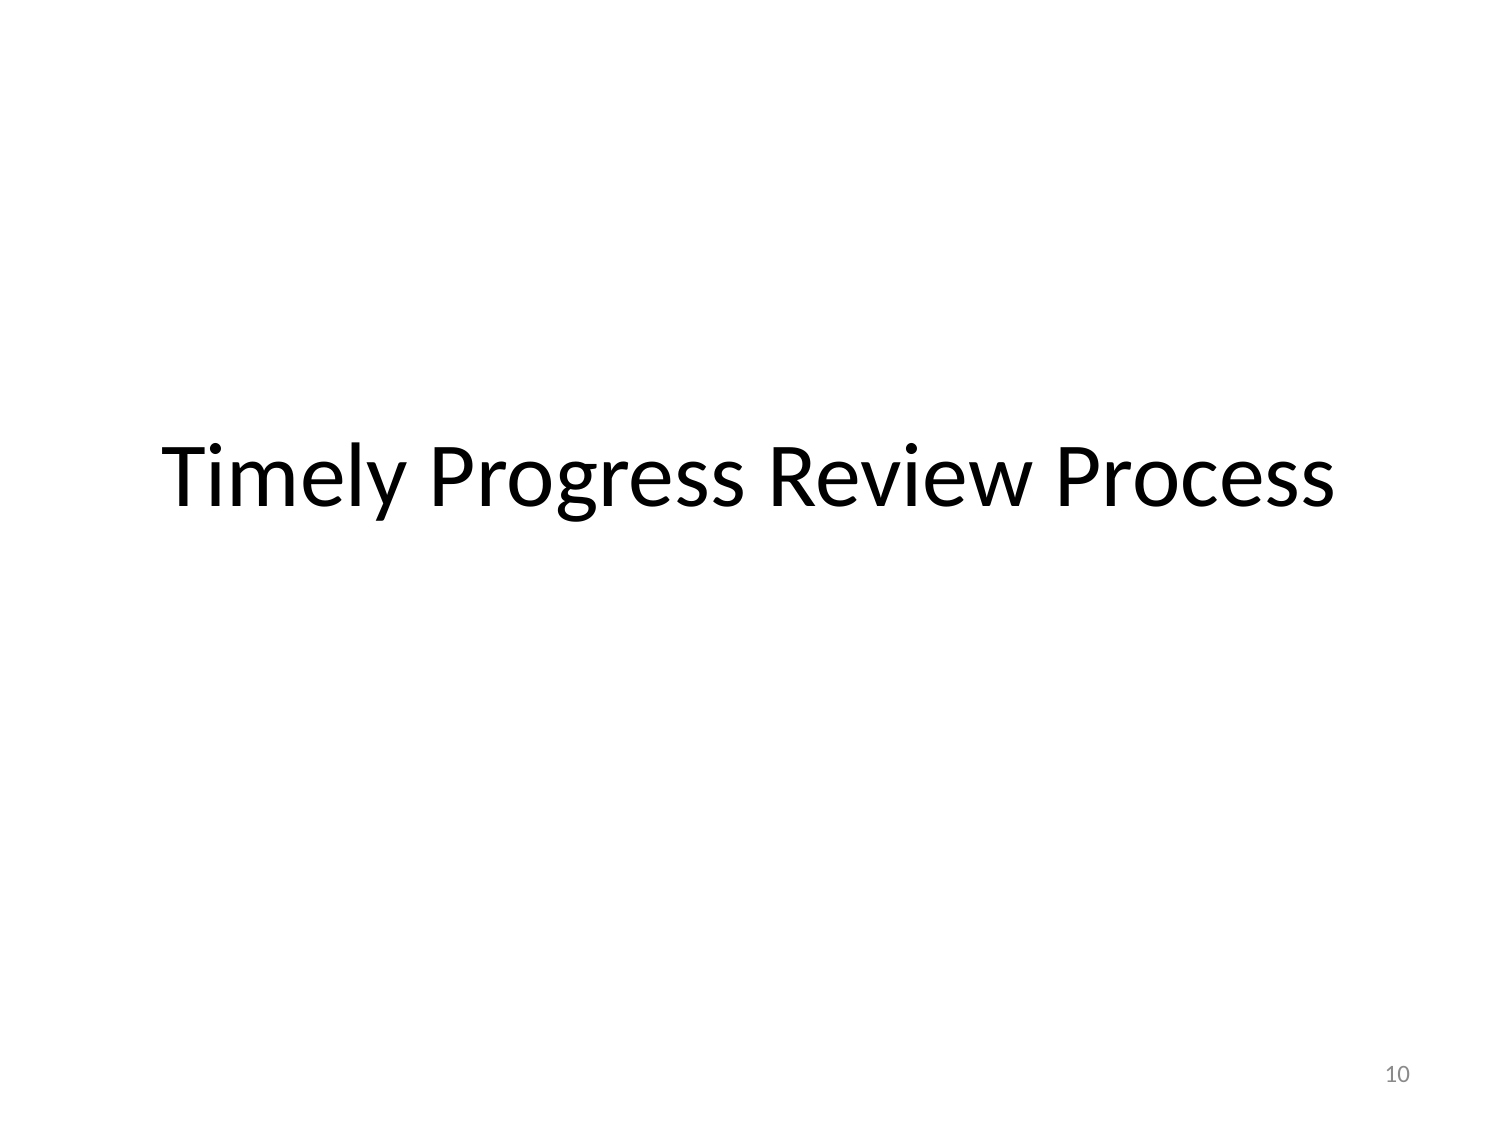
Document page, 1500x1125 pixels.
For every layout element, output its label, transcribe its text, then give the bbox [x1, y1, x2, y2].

title Timely Progress Review Process [112, 349, 1388, 591]
slide_number 10 [1074, 1042, 1425, 1103]
